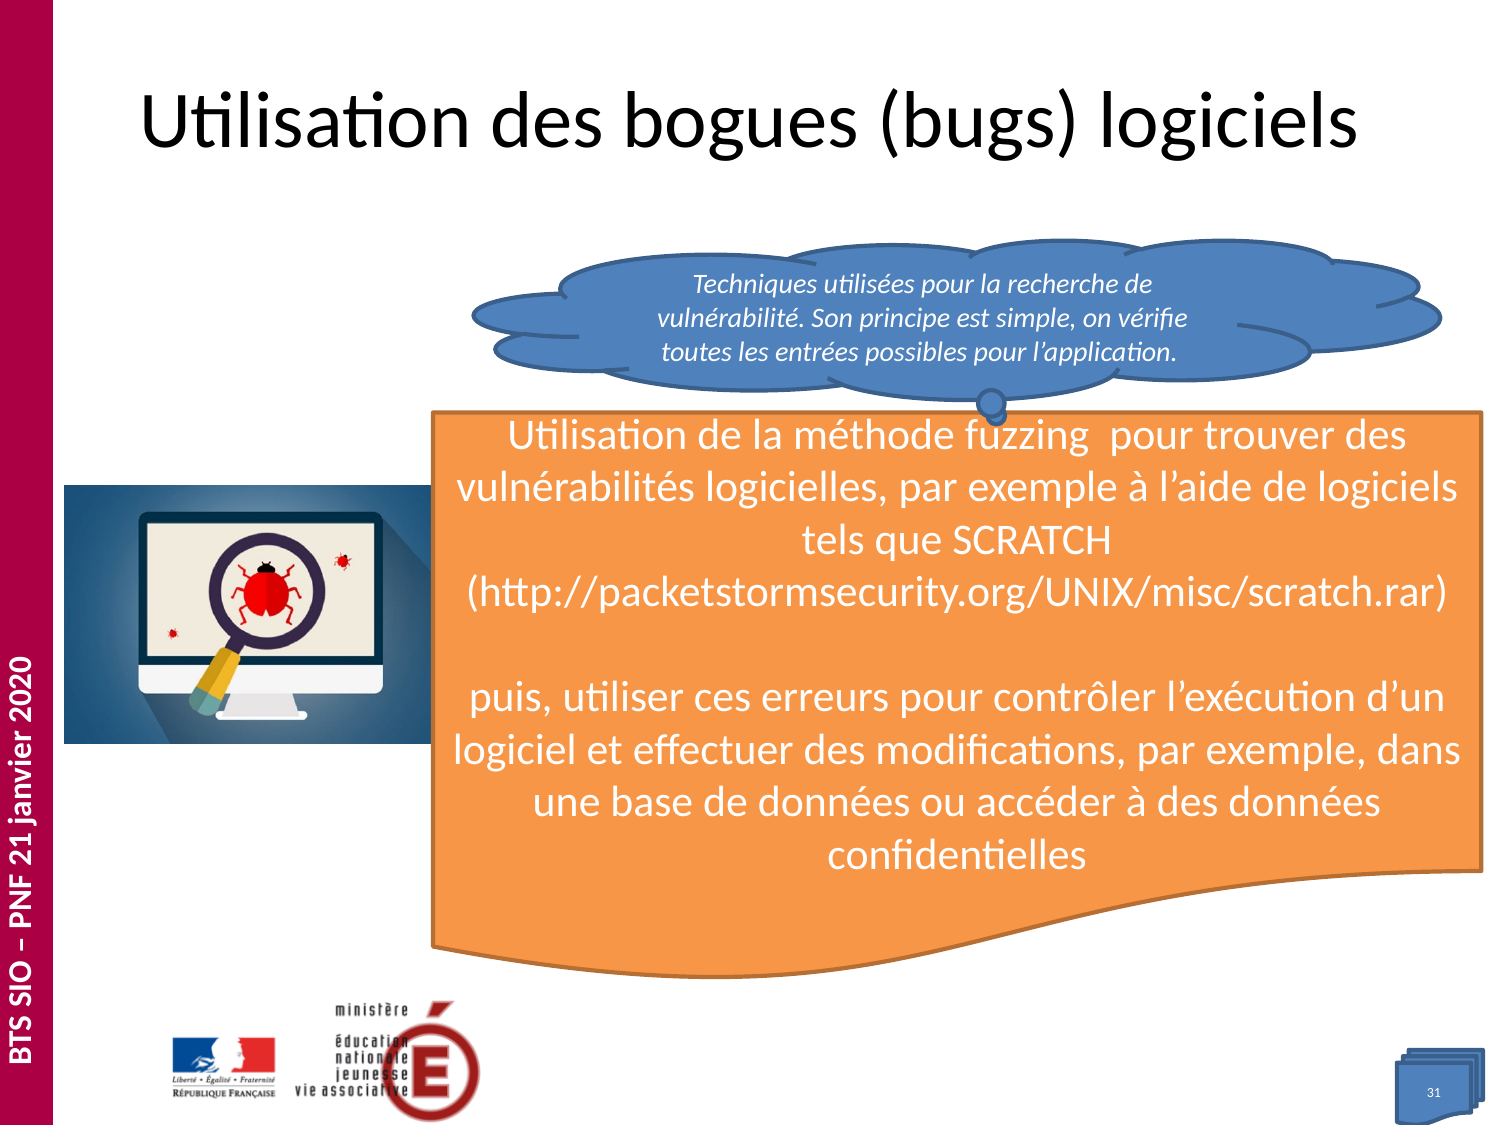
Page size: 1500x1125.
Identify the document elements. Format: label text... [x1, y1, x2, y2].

text_box Techniques utilisées pour la recherche de vulnérabilité. Son principe est simple, on vérifie toutes les entrées possibles pour l’application. [471, 238, 1443, 427]
title Utilisation des bogues (bugs) logiciels [103, 59, 1397, 173]
picture [172, 998, 483, 1125]
picture [64, 485, 434, 744]
text_box Utilisation de la méthode fuzzing pour trouver des vulnérabilités logicielles, par exemple à l’aide de logiciels tels que SCRATCH (http://packetstormsecurity.org/UNIX/misc/scratch.rar) puis, utiliser ces erreurs pour contrôler l’exécution d’un logiciel et effectuer des modifications, par exemple, dans une base de données ou accéder à des données confidentielles [430, 410, 1484, 980]
